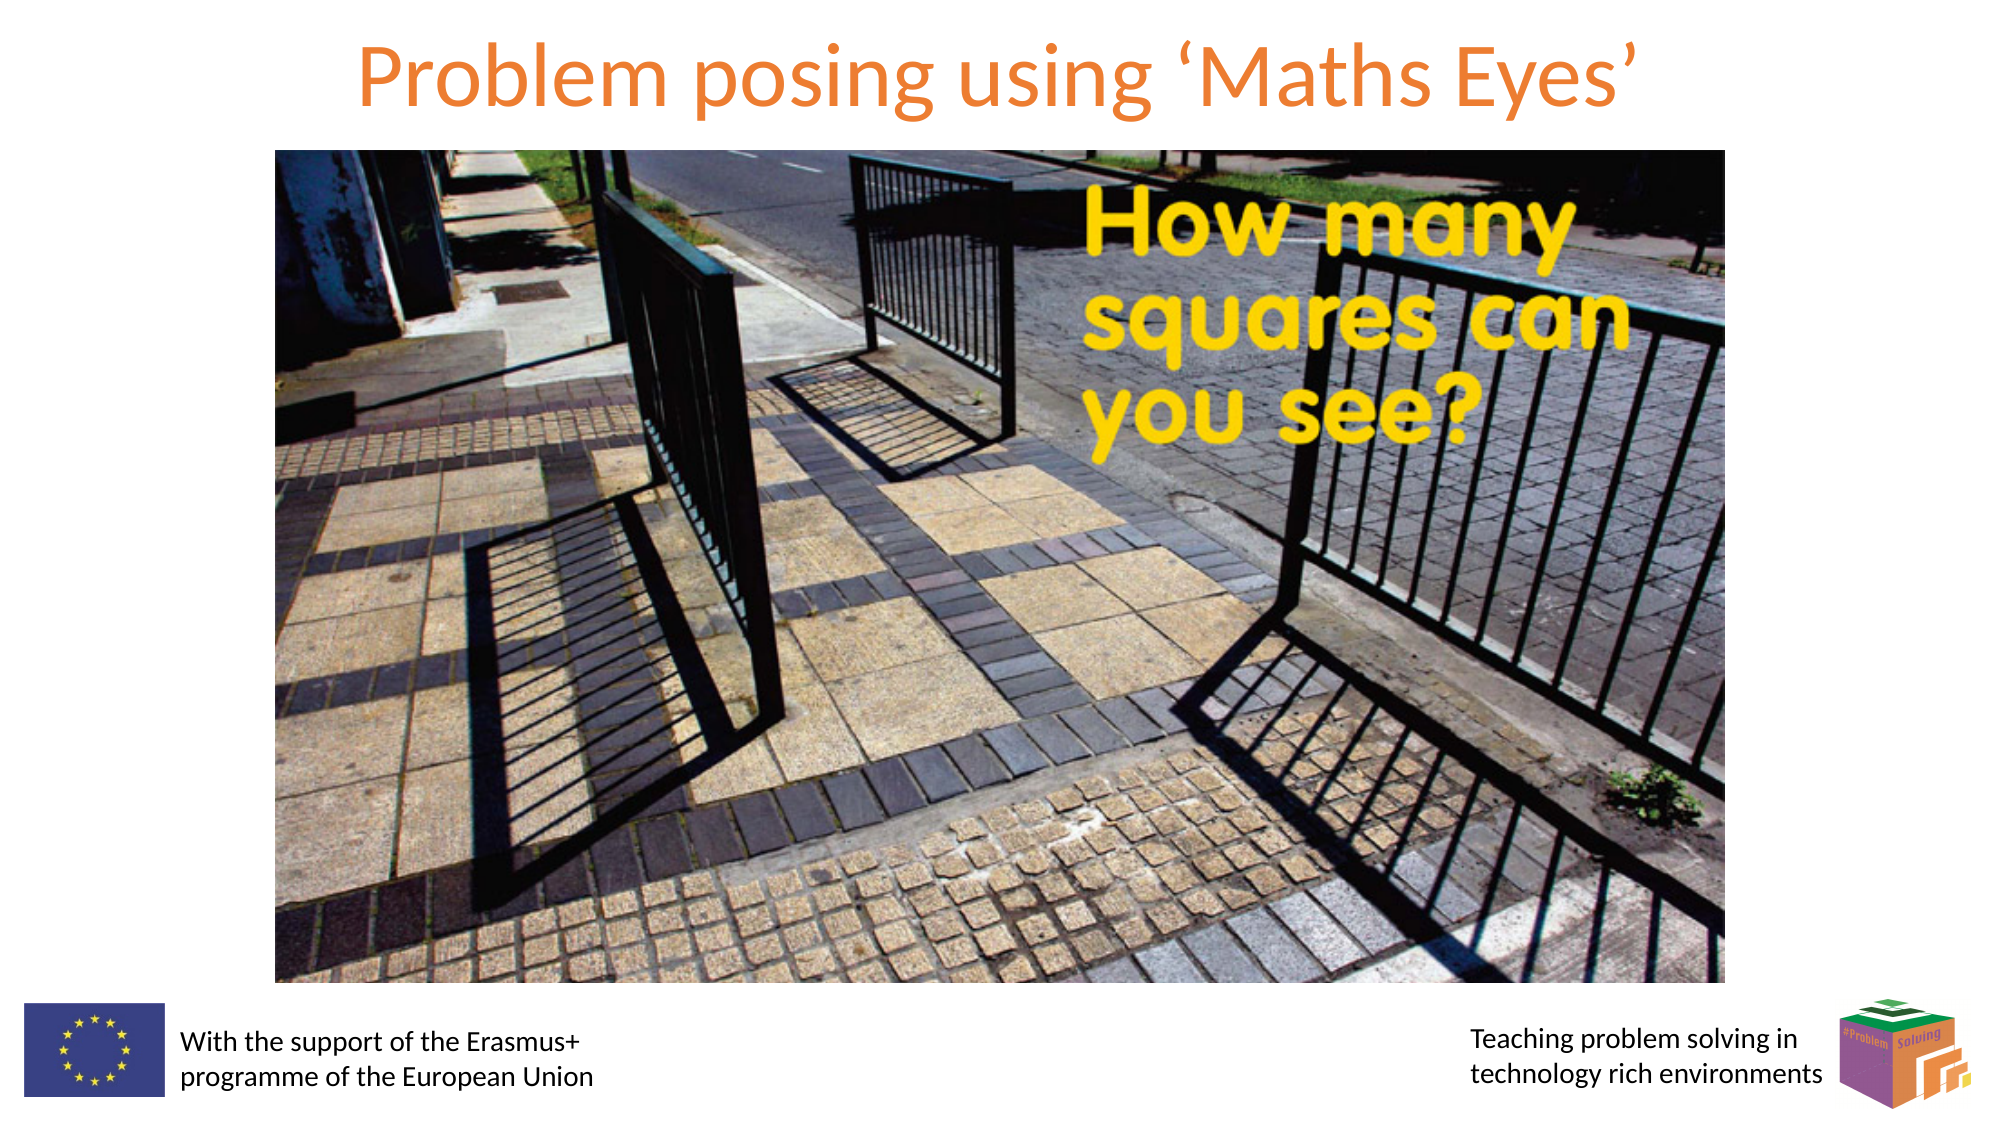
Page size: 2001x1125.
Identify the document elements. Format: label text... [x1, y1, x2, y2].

picture [1835, 999, 1971, 1109]
picture [274, 149, 1725, 983]
title Problem posing using ‘Maths Eyes’ [296, 12, 1704, 141]
picture [24, 1003, 165, 1097]
